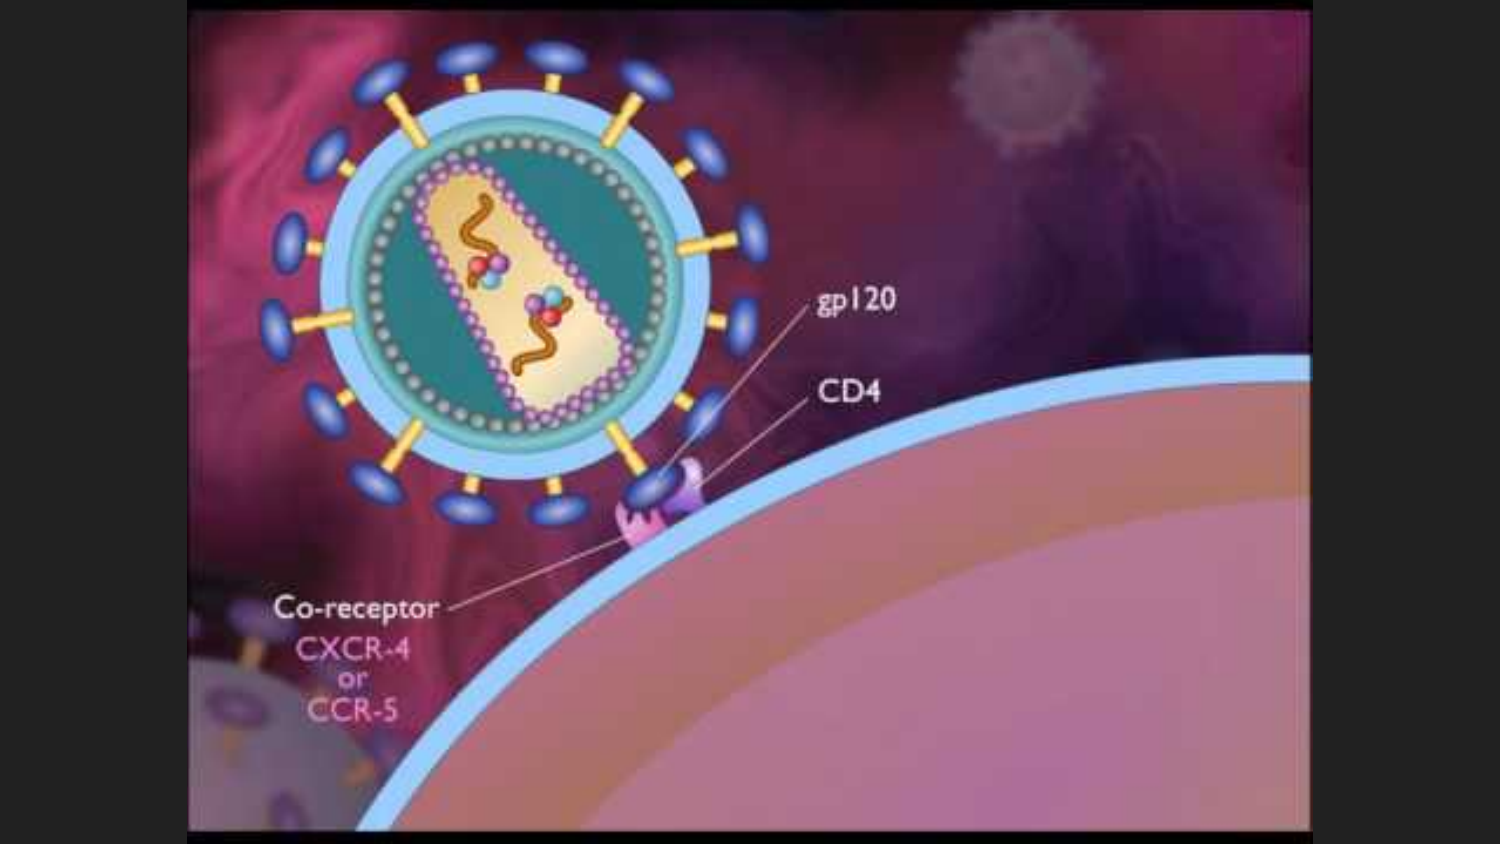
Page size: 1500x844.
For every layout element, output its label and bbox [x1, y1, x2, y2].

picture [187, 0, 1313, 844]
